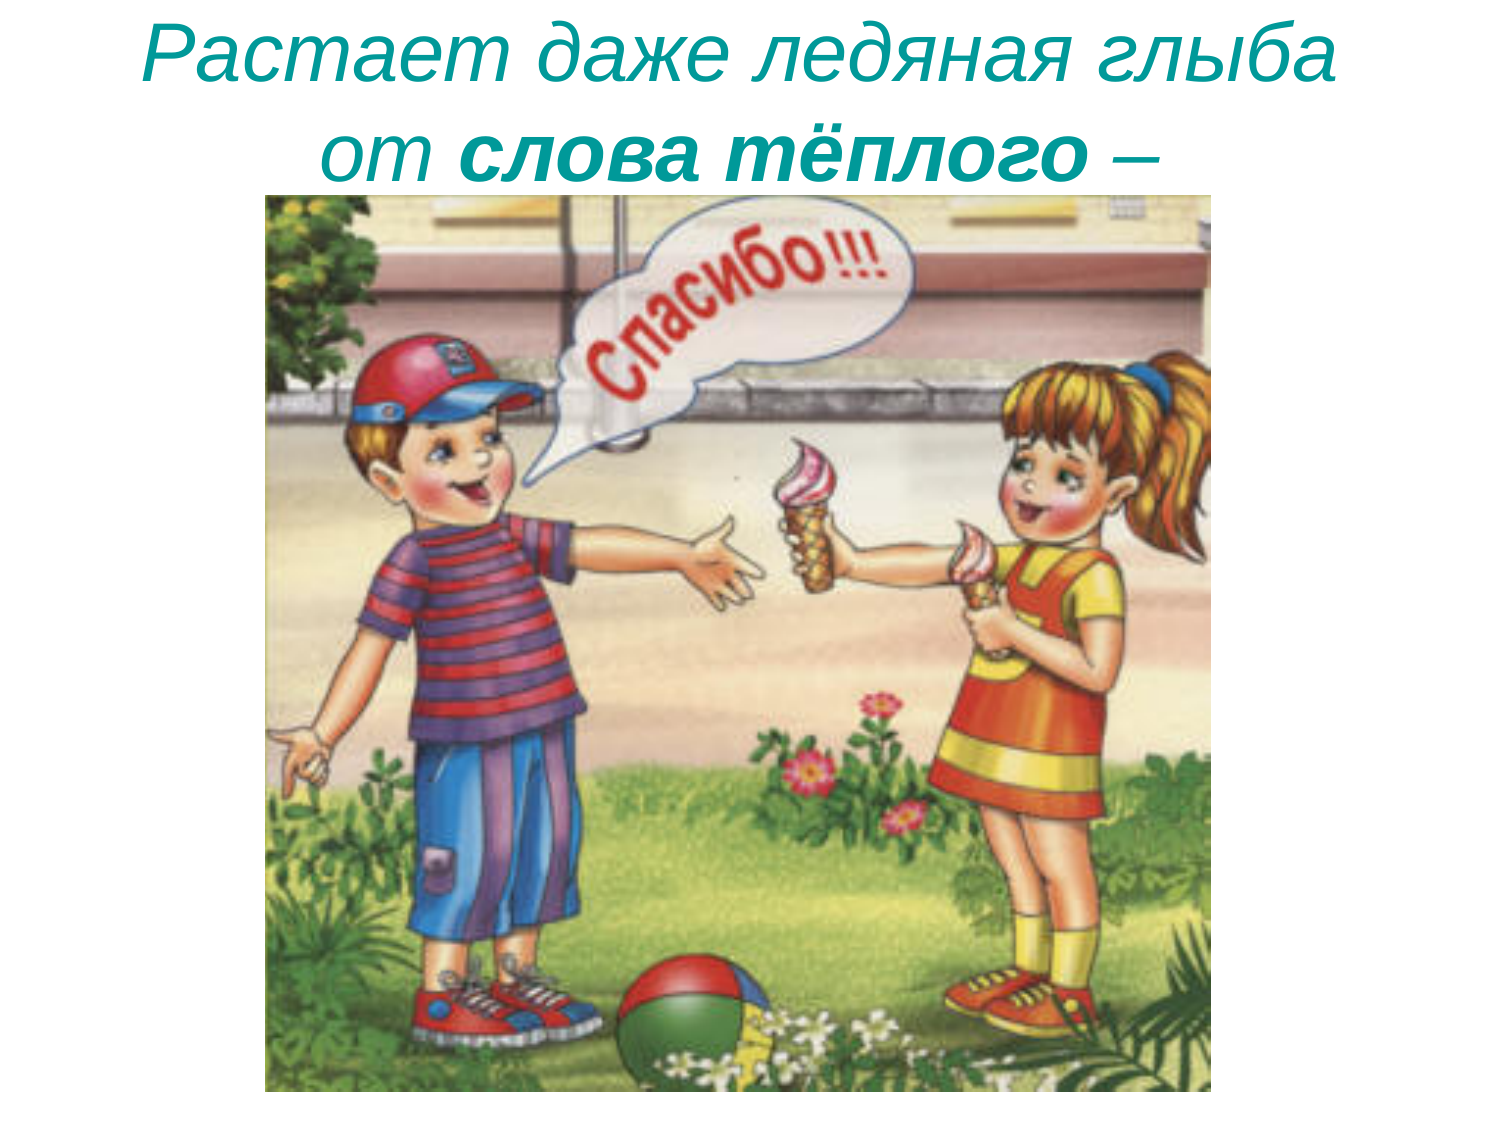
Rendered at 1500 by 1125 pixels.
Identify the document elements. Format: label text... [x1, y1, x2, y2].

title Растает даже ледяная глыба от слова тёплого – [64, 54, 1415, 243]
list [265, 194, 1211, 1092]
